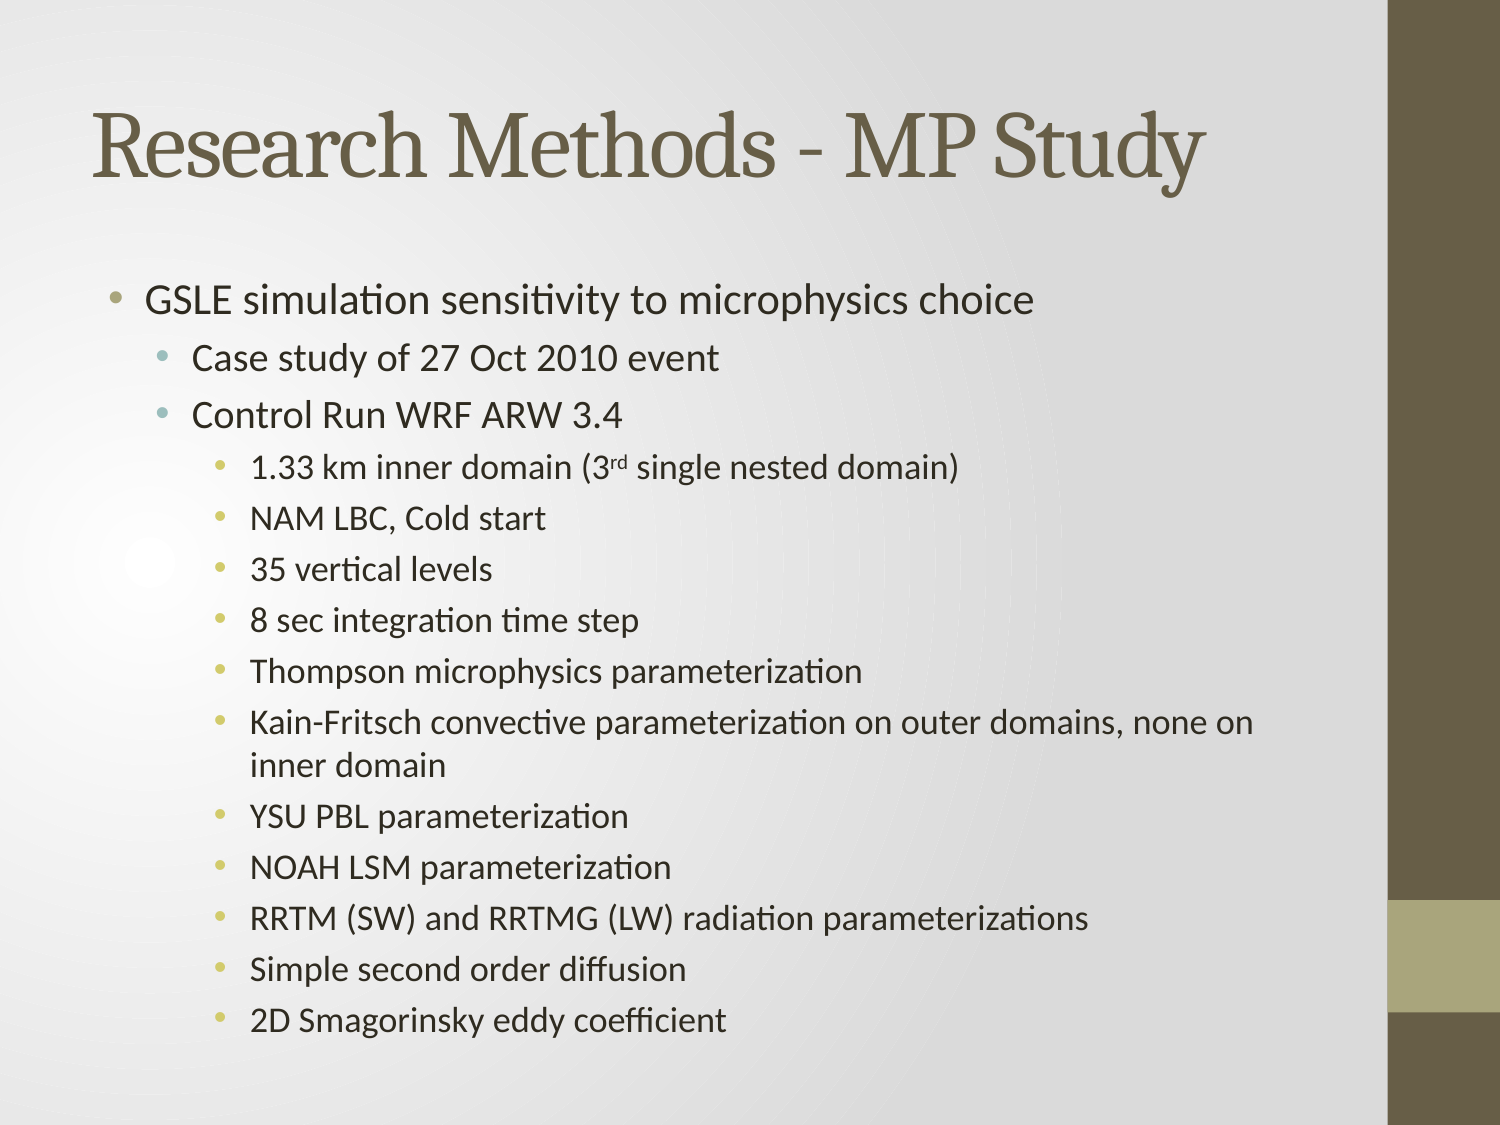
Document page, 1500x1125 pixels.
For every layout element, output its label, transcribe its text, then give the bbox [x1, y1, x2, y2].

list GSLE simulation sensitivity to microphysics choice Case study of 27 Oct 2010 event Control Run WRF ARW 3.4 1.33 km inner domain (3rd single nested domain) NAM LBC, Cold start 35 vertical levels 8 sec integration time step Thompson microphysics parameterization Kain-Fritsch convective parameterization on outer domains, none on inner domain YSU PBL parameterization NOAH LSM parameterization RRTM (SW) and RRTMG (LW) radiation parameterizations Simple second order diffusion 2D Smagorinsky eddy coefficient [75, 262, 1325, 1050]
title Research Methods - MP Study [75, 45, 1325, 233]
